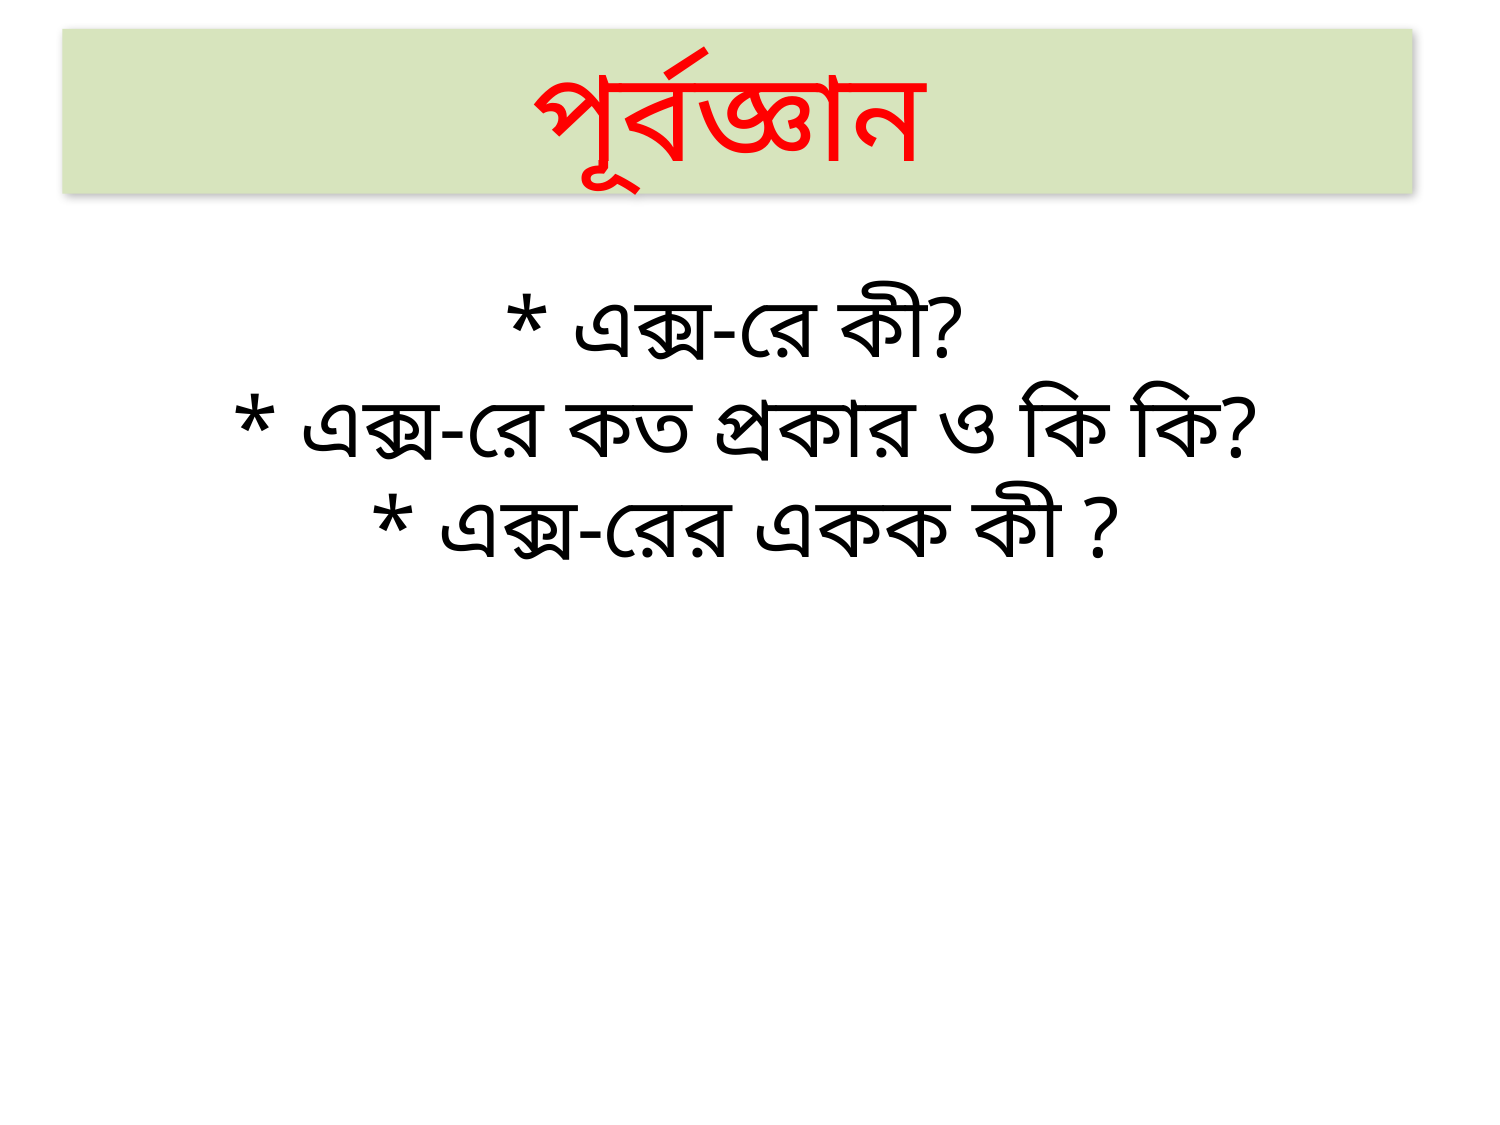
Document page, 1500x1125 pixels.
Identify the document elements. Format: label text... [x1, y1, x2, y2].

text_box পূর্বজ্ঞান [62, 28, 1413, 194]
text_box * এক্স-রে কী? * এক্স-রে কত প্রকার ও কি কি? * এক্স-রের একক কী ? [99, 266, 1413, 682]
